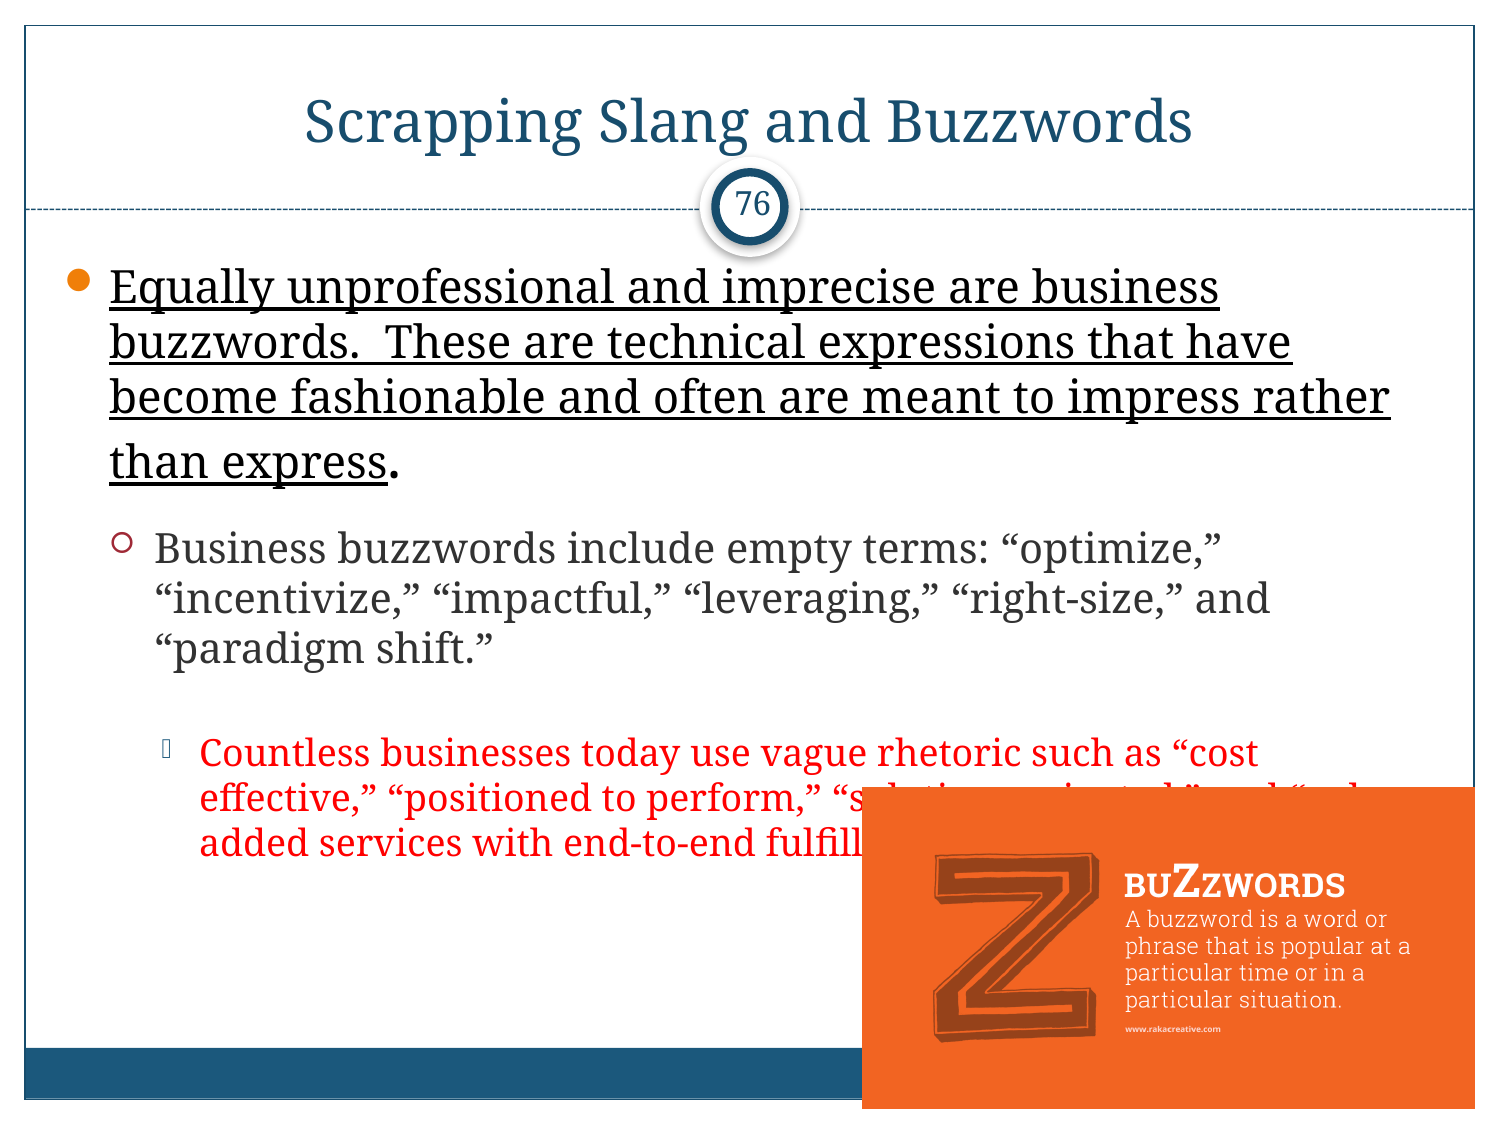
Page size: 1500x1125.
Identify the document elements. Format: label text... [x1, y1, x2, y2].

title Scrapping Slang and Buzzwords [49, 37, 1450, 162]
slide_number 76 [715, 168, 791, 241]
picture [862, 787, 1476, 1110]
list Equally unprofessional and imprecise are business buzzwords. These are technical expressions that have become fashionable and often are meant to impress rather than express. Business buzzwords include empty terms: “optimize,” “incentivize,” “impactful,” “leveraging,” “right-size,” and “paradigm shift.” Countless businesses today use vague rhetoric such as “cost effective,” “positioned to perform,” “solutions-oriented,” and “value-added services with end-to-end fulfillment.” [49, 250, 1445, 1001]
